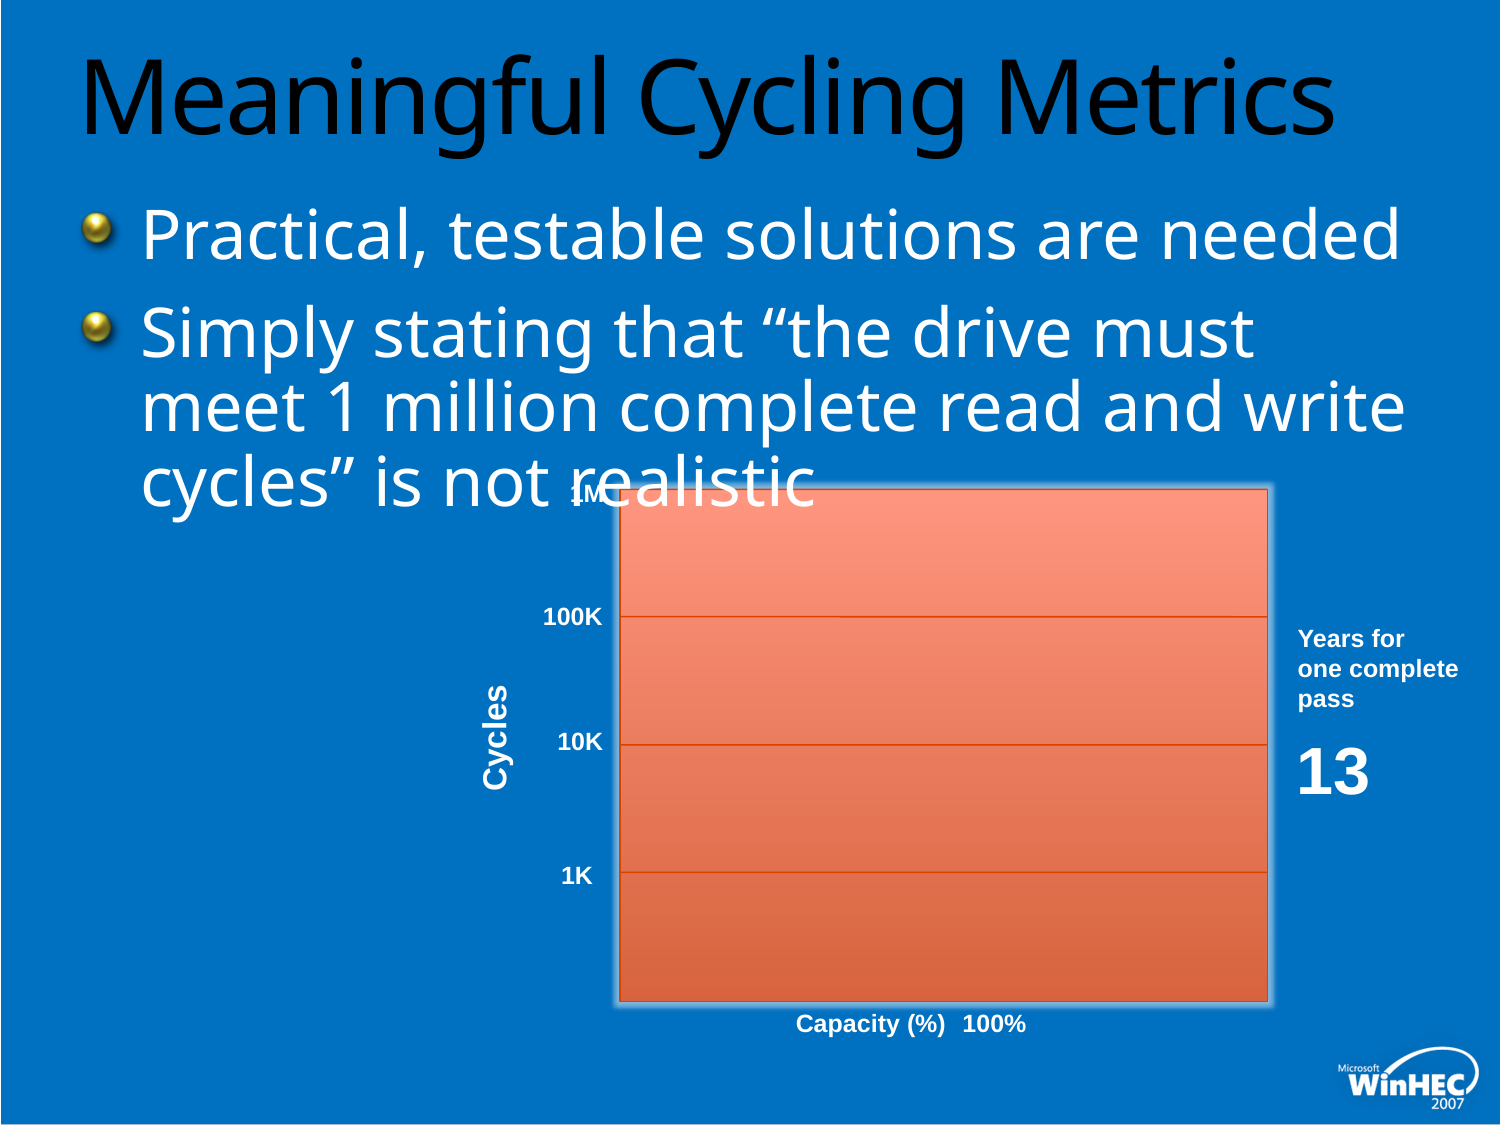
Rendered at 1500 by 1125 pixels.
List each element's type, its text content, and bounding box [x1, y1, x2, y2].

text_box 10K [542, 718, 611, 763]
text_box 13 [1282, 720, 1386, 815]
text_box 1M [554, 470, 620, 515]
text_box 100% [947, 1012, 1042, 1045]
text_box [619, 489, 1268, 1002]
text_box 1K [545, 852, 608, 897]
text_box Cycles [465, 677, 536, 800]
list Practical, testable solutions are needed Simply stating that “the drive must meet 1 million complete read and write cycles” is not realistic [62, 192, 1439, 519]
text_box Capacity (%) [781, 1012, 947, 1045]
text_box 100K [528, 593, 611, 638]
text_box Years for one complete pass [1282, 615, 1475, 720]
picture [0, 0, 1500, 1125]
title Meaningful Cycling Metrics [62, 37, 1438, 152]
